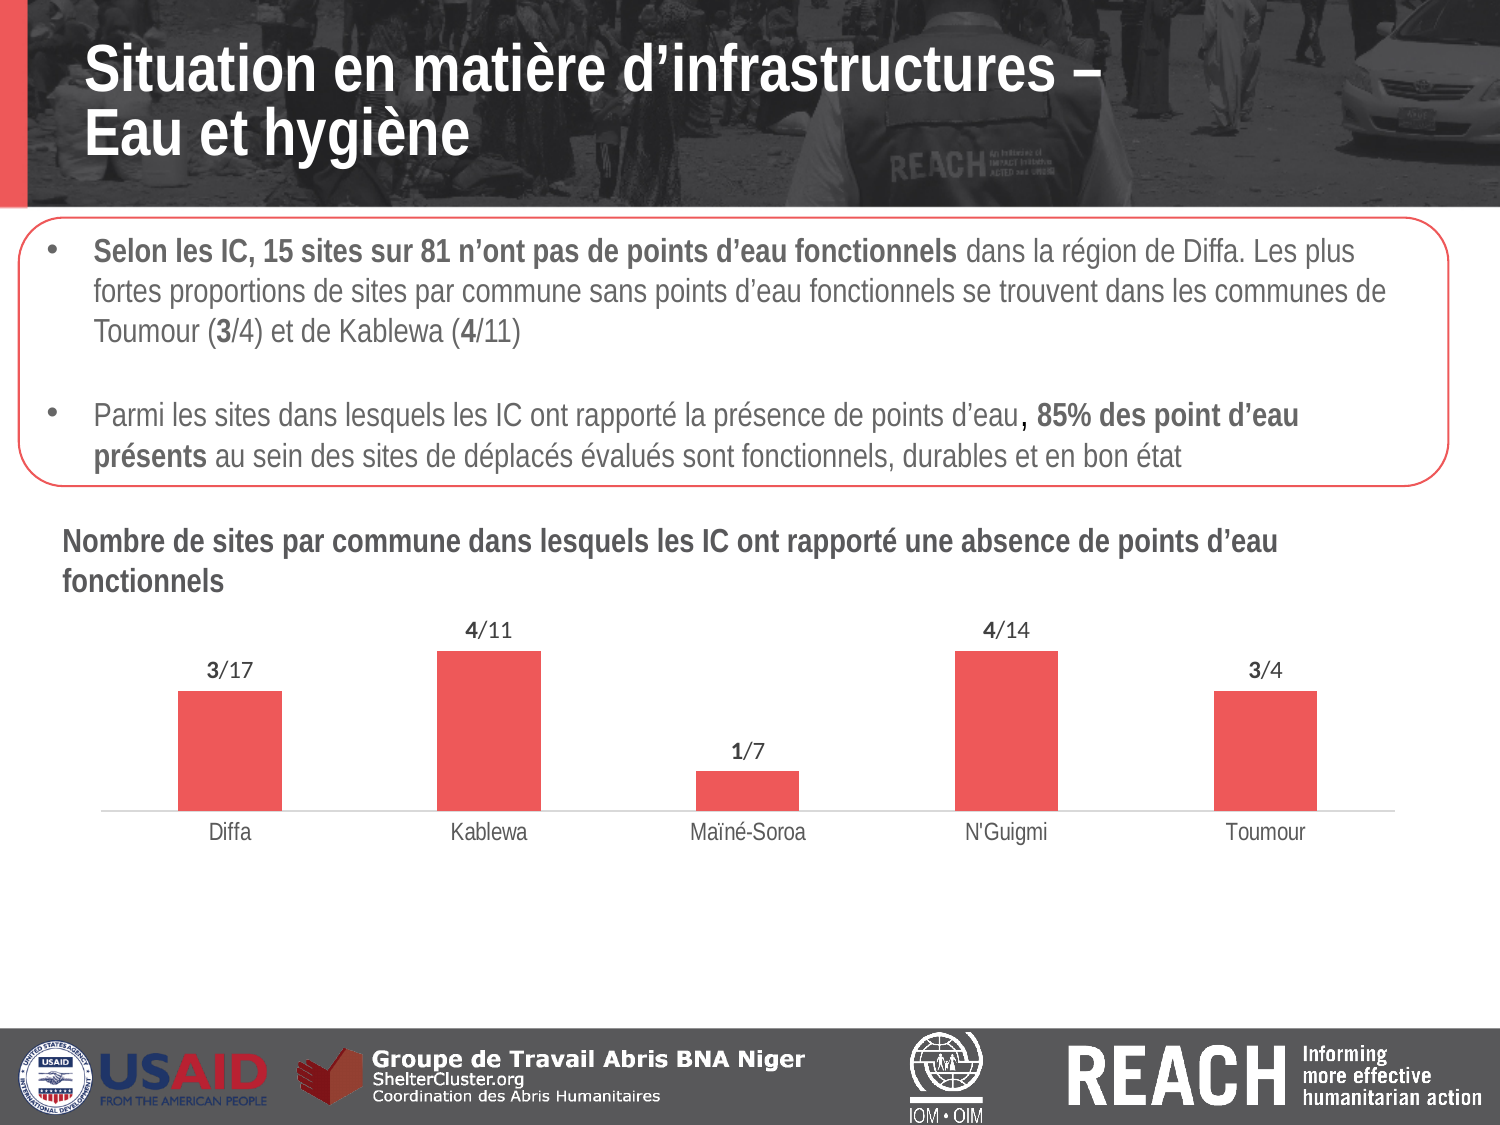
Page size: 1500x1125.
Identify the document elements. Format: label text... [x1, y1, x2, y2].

subtitle Nombre de sites par commune dans lesquels les IC ont rapporté une absence de points d’eau fonctionnels [47, 511, 1418, 607]
text_box Selon les IC, 15 sites sur 81 n’ont pas de points d’eau fonctionnels dans la région de Diffa. Les plus fortes proportions de sites par commune sans points d’eau fonctionnels se trouvent dans les communes de Toumour (3/4) et de Kablewa (4/11) Parmi les sites dans lesquels les IC ont rapporté la présence de points d’eau, 85% des point d’eau présents au sein des sites de déplacés évalués sont fonctionnels, durables et en bon état [18, 217, 1449, 487]
picture [293, 1038, 811, 1109]
title Situation en matière d’infrastructures – Eau et hygiène [69, 30, 1397, 179]
picture [898, 1032, 992, 1123]
picture [0, 0, 1500, 1125]
picture [18, 1040, 267, 1115]
chart [64, 568, 1449, 1066]
